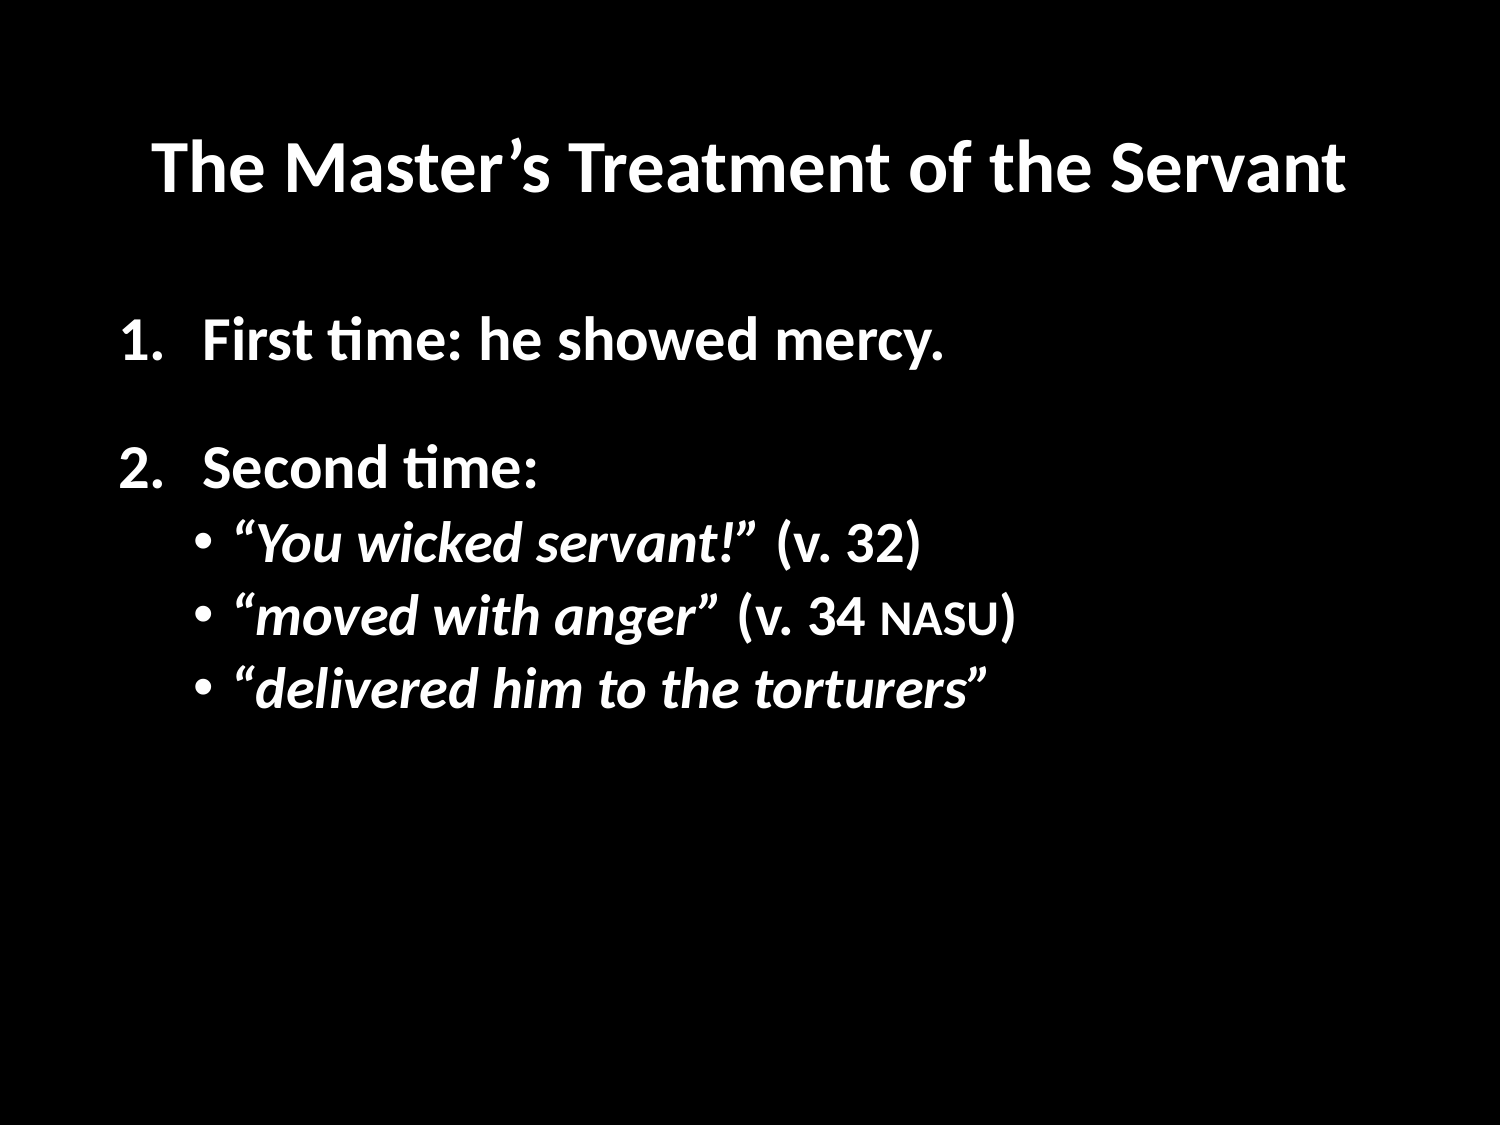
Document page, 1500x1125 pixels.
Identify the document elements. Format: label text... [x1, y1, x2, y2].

list First time: he showed mercy. Second time: “You wicked servant!” (v. 32) “moved with anger” (v. 34 NASU) “delivered him to the torturers” [103, 299, 1397, 1014]
title The Master’s Treatment of the Servant [103, 59, 1397, 278]
